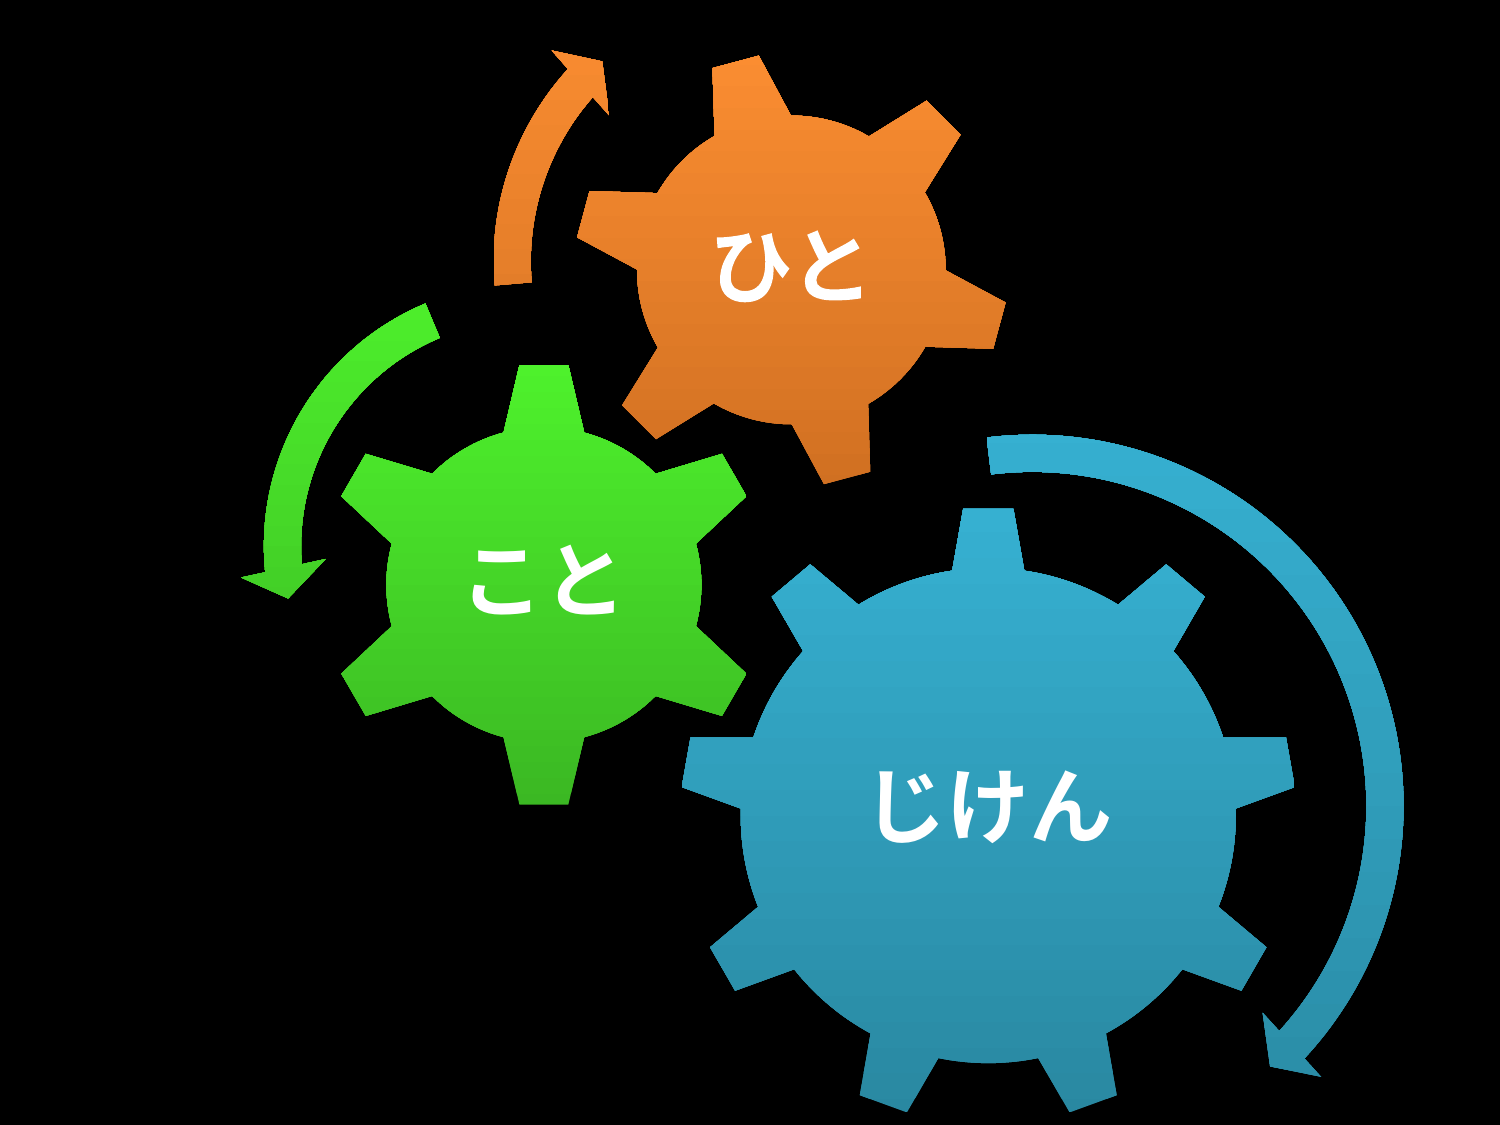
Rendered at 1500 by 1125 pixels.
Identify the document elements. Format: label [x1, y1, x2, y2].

text_box [0, 0, 1500, 1125]
